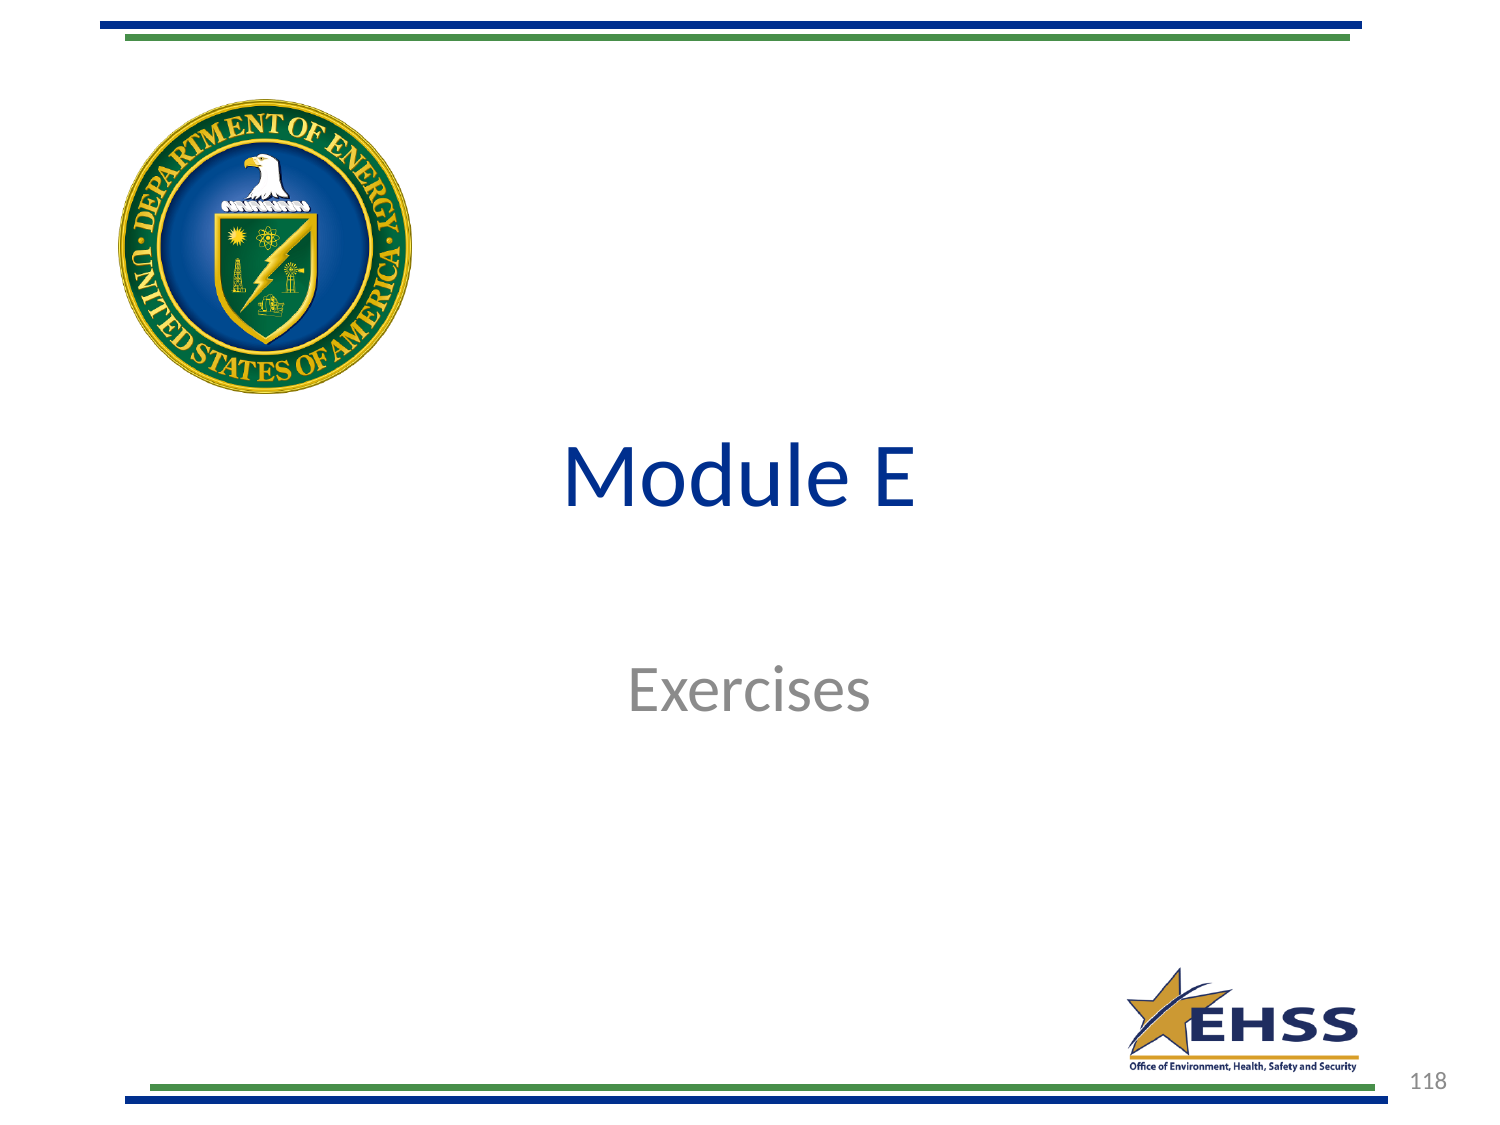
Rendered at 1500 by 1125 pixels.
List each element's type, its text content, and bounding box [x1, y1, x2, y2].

slide_number 118 [1112, 1050, 1463, 1110]
subtitle Exercises [225, 637, 1275, 925]
title Module E [112, 349, 1388, 591]
picture [1125, 964, 1360, 1050]
picture [118, 99, 412, 349]
